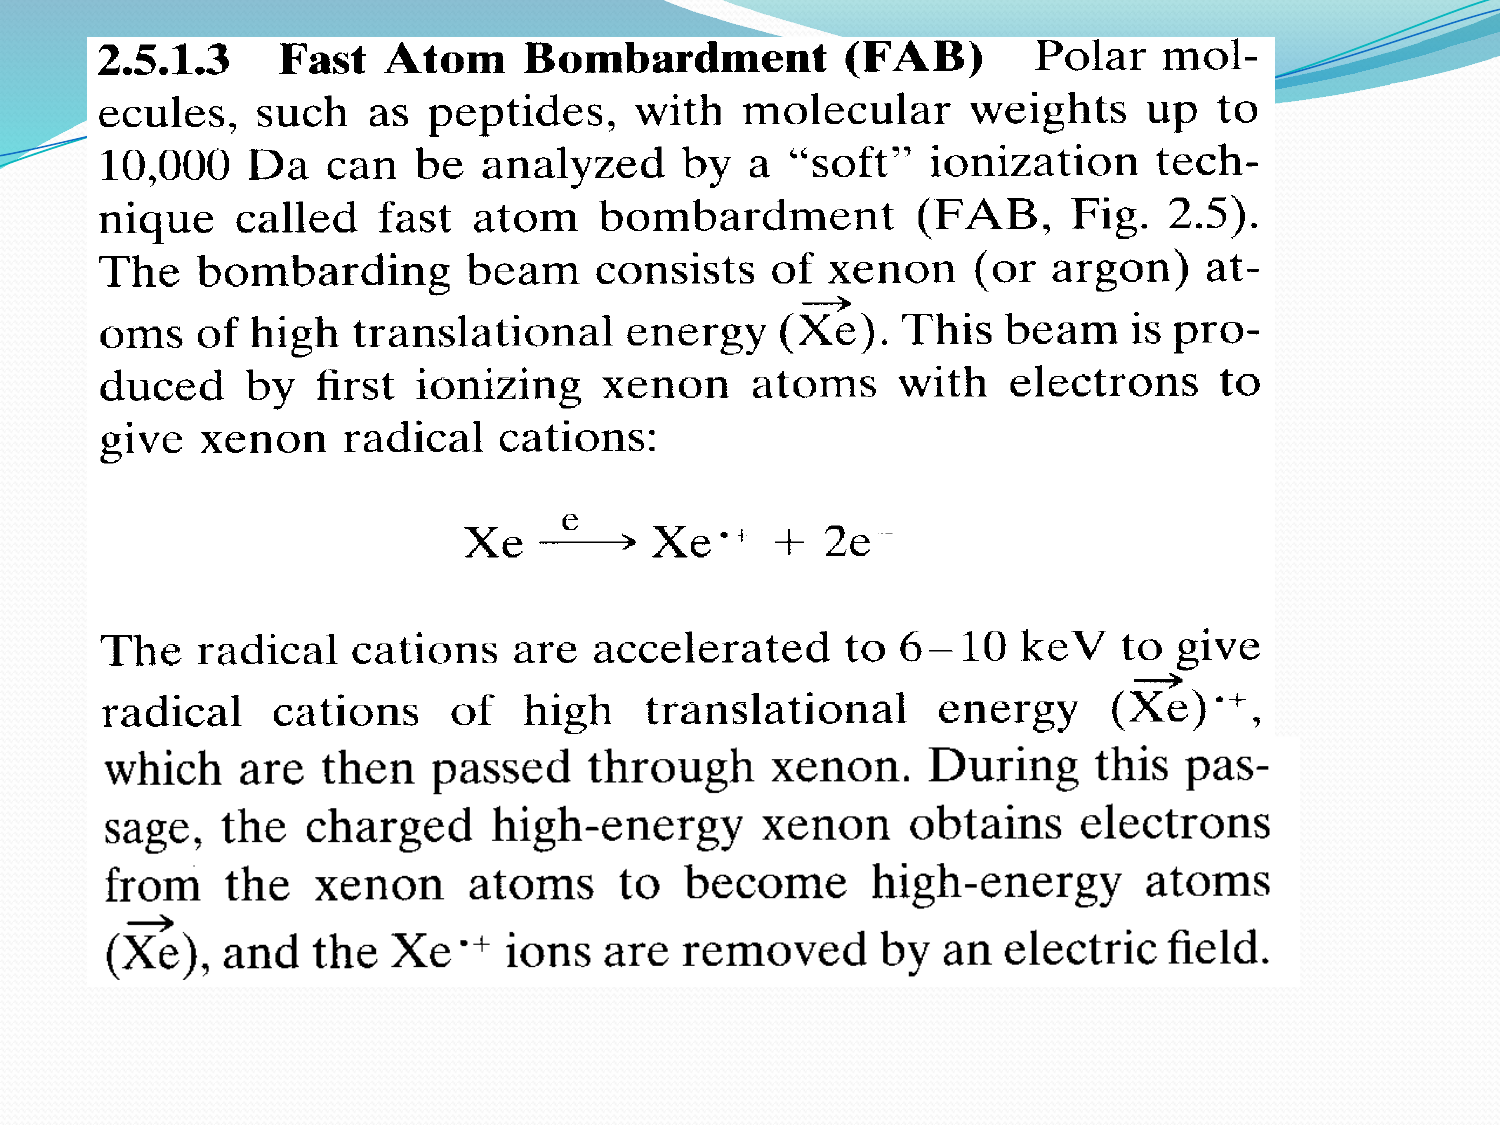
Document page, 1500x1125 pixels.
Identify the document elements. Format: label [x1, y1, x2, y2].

picture [87, 37, 1301, 987]
